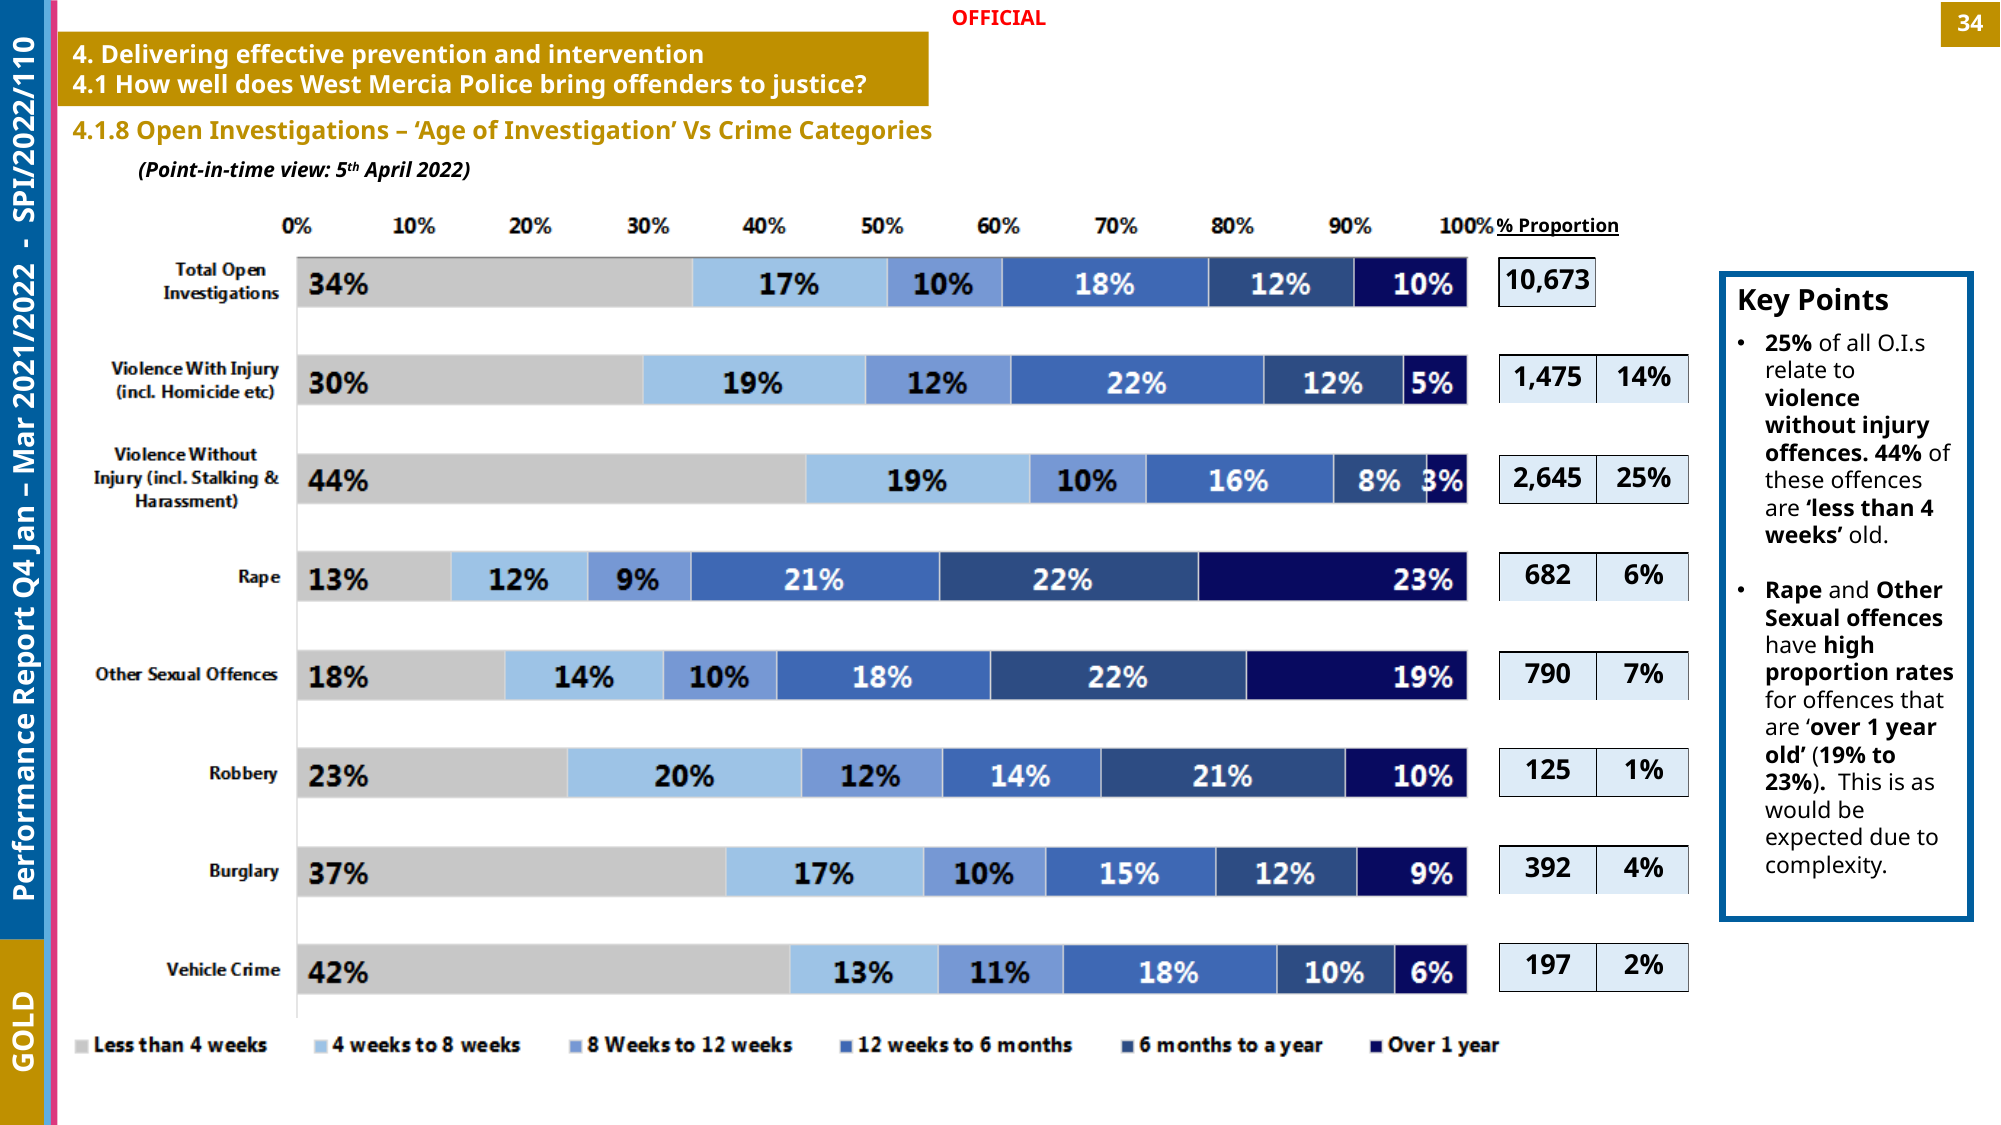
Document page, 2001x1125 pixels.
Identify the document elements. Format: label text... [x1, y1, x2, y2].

picture [1499, 552, 1690, 603]
picture [1499, 747, 1690, 798]
text_box % Proportion [1481, 206, 1635, 244]
picture [1499, 942, 1690, 993]
text_box Key Points 25% of all O.I.s relate to violence without injury offences. 44% of these offences are ‘less than 4 weeks’ old. Rape and Other Sexual offences have high proportion rates for offences that are ‘over 1 year old’ (19% to 23%). This is as would be expected due to complexity. [1721, 273, 1971, 920]
picture [1499, 454, 1690, 505]
picture [1499, 651, 1690, 702]
text_box 4. Delivering effective prevention and intervention 4.1 How well does West Mercia Police bring offenders to justice? [57, 31, 929, 107]
picture [1499, 845, 1690, 896]
picture [60, 212, 1509, 1071]
text_box 4.1.8 Open Investigations – ‘Age of Investigation’ Vs Crime Categories [57, 107, 1091, 153]
slide_number 34 [1940, 2, 2000, 47]
picture [1498, 257, 1597, 308]
text_box (Point-in-time view: 5th April 2022) [123, 153, 572, 190]
picture [1499, 354, 1690, 405]
